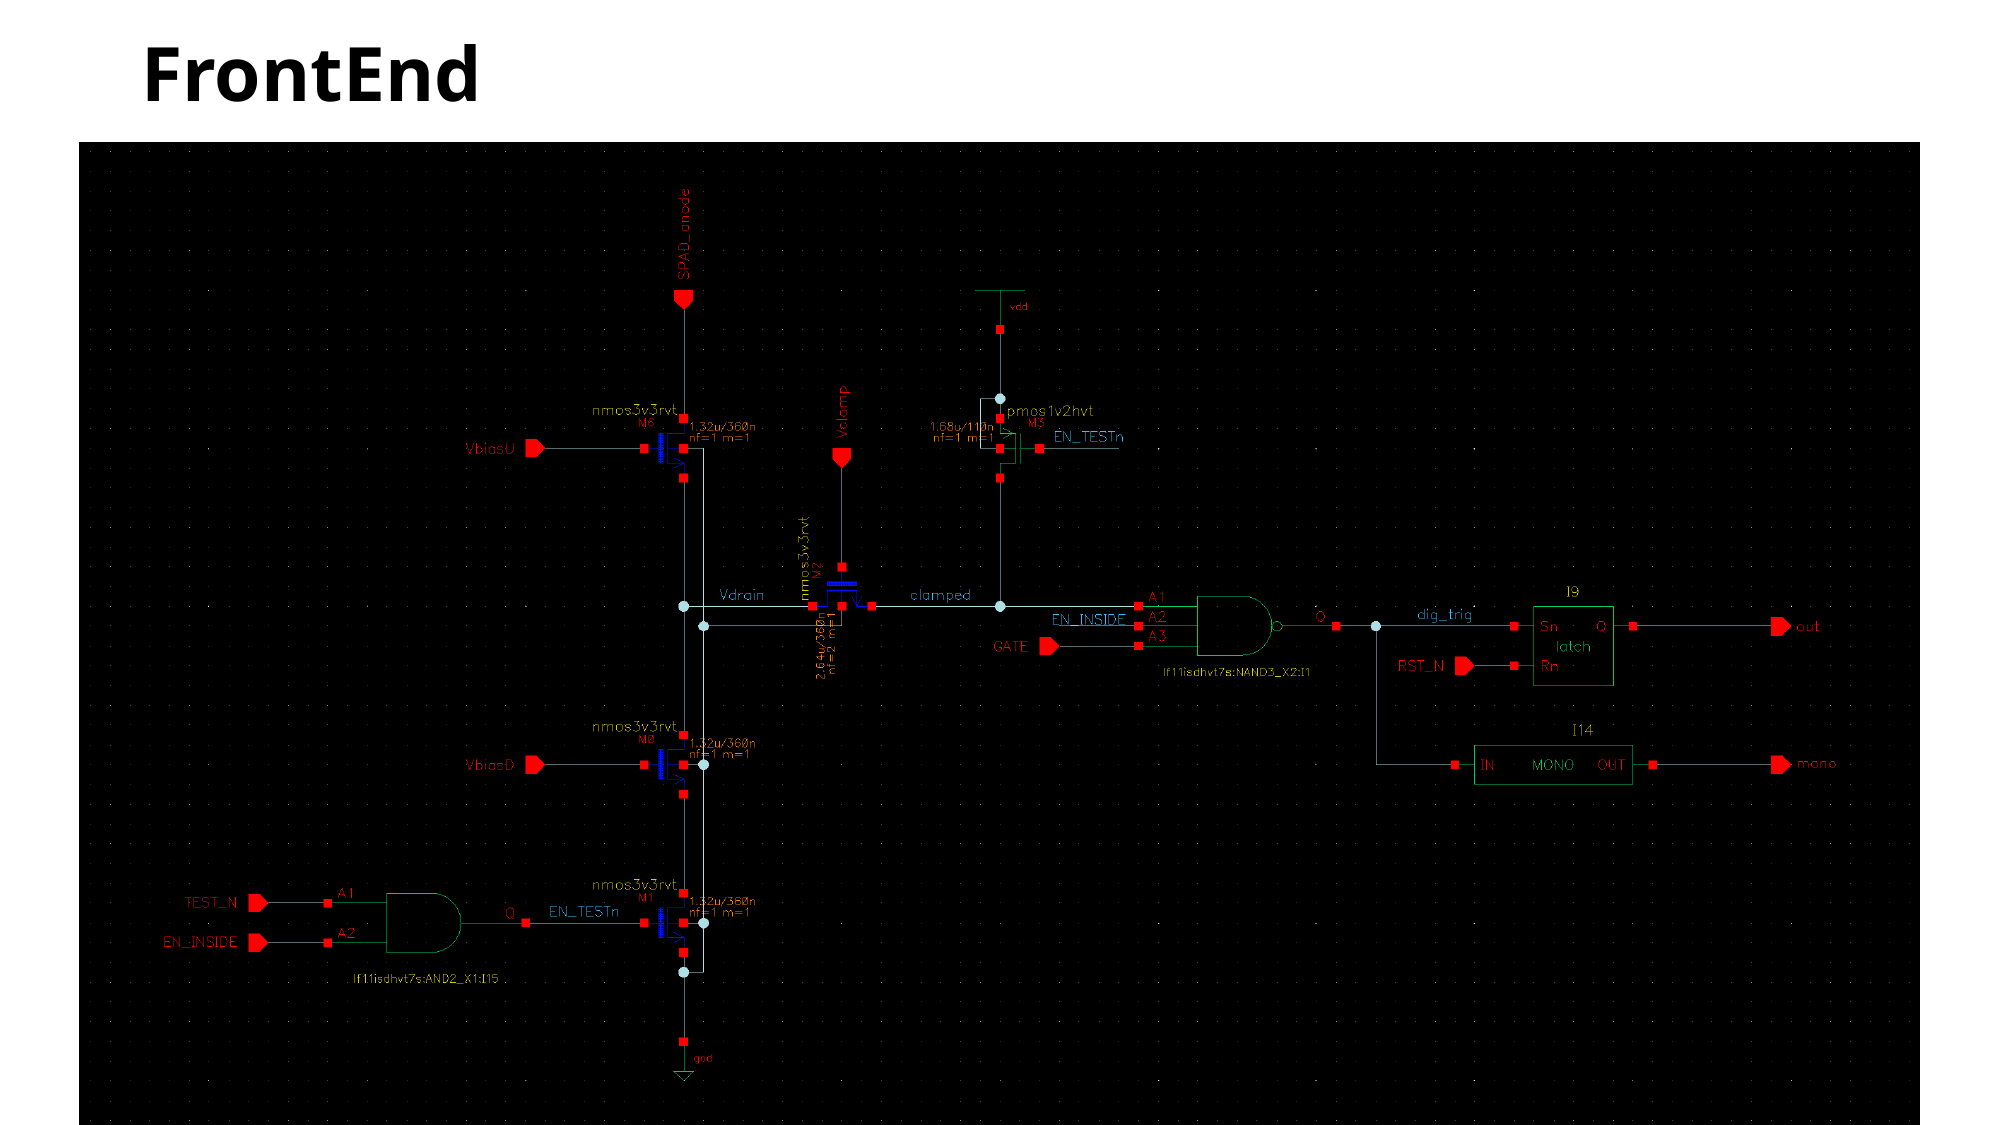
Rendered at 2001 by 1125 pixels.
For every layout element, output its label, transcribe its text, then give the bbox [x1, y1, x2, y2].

picture [79, 142, 1920, 1125]
title FrontEnd [126, 28, 1874, 142]
